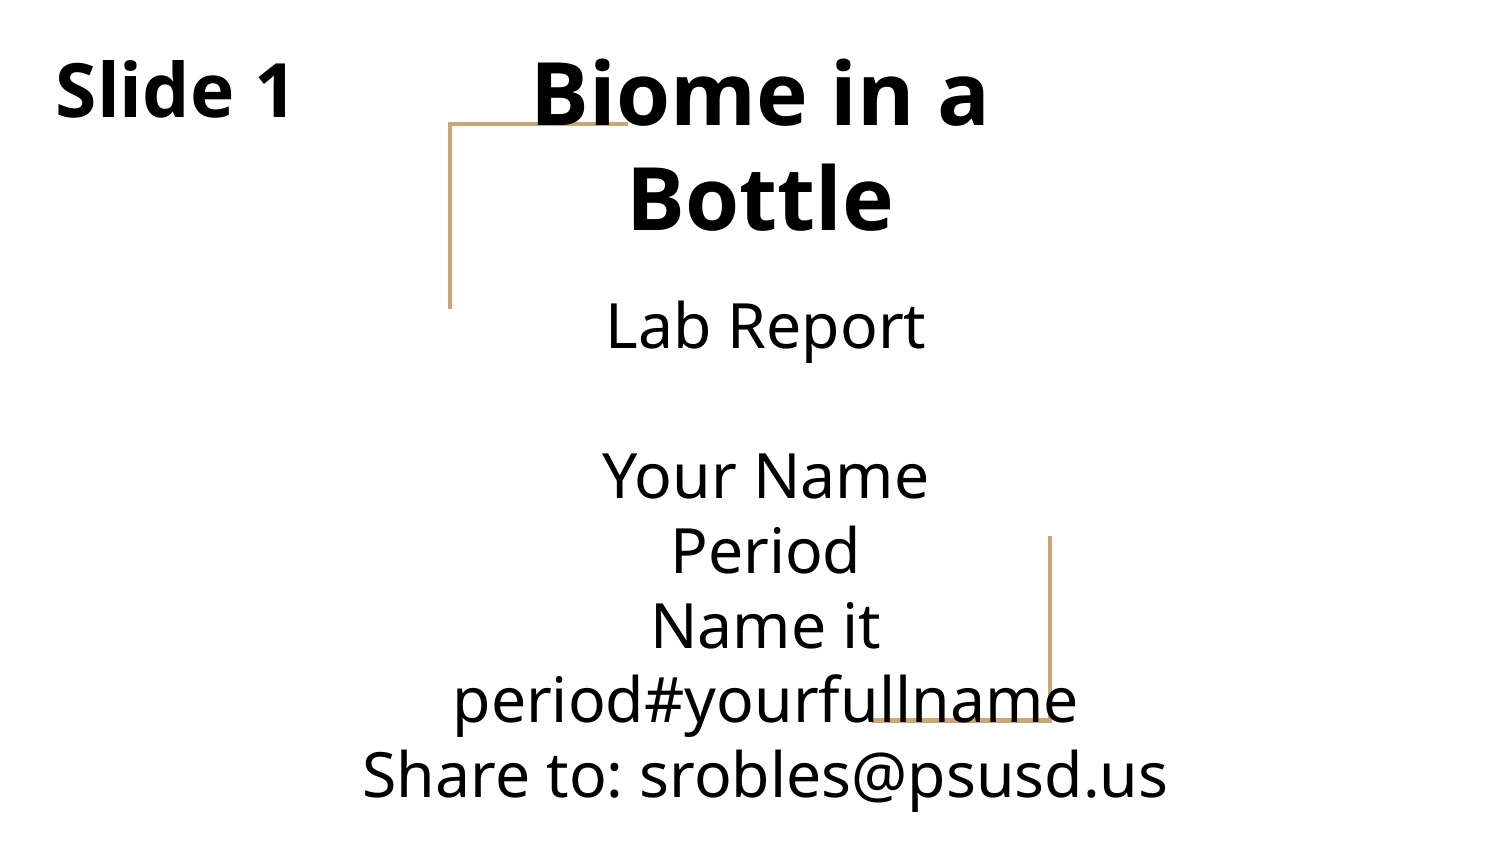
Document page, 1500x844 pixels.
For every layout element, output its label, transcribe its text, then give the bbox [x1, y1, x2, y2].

title Biome in a Bottle [488, 148, 1033, 264]
text_box Slide 1 [40, 27, 383, 134]
subtitle Lab Report Your Name Period Name it period#yourfullname Share to: srobles@psusd.us [329, 270, 1203, 627]
